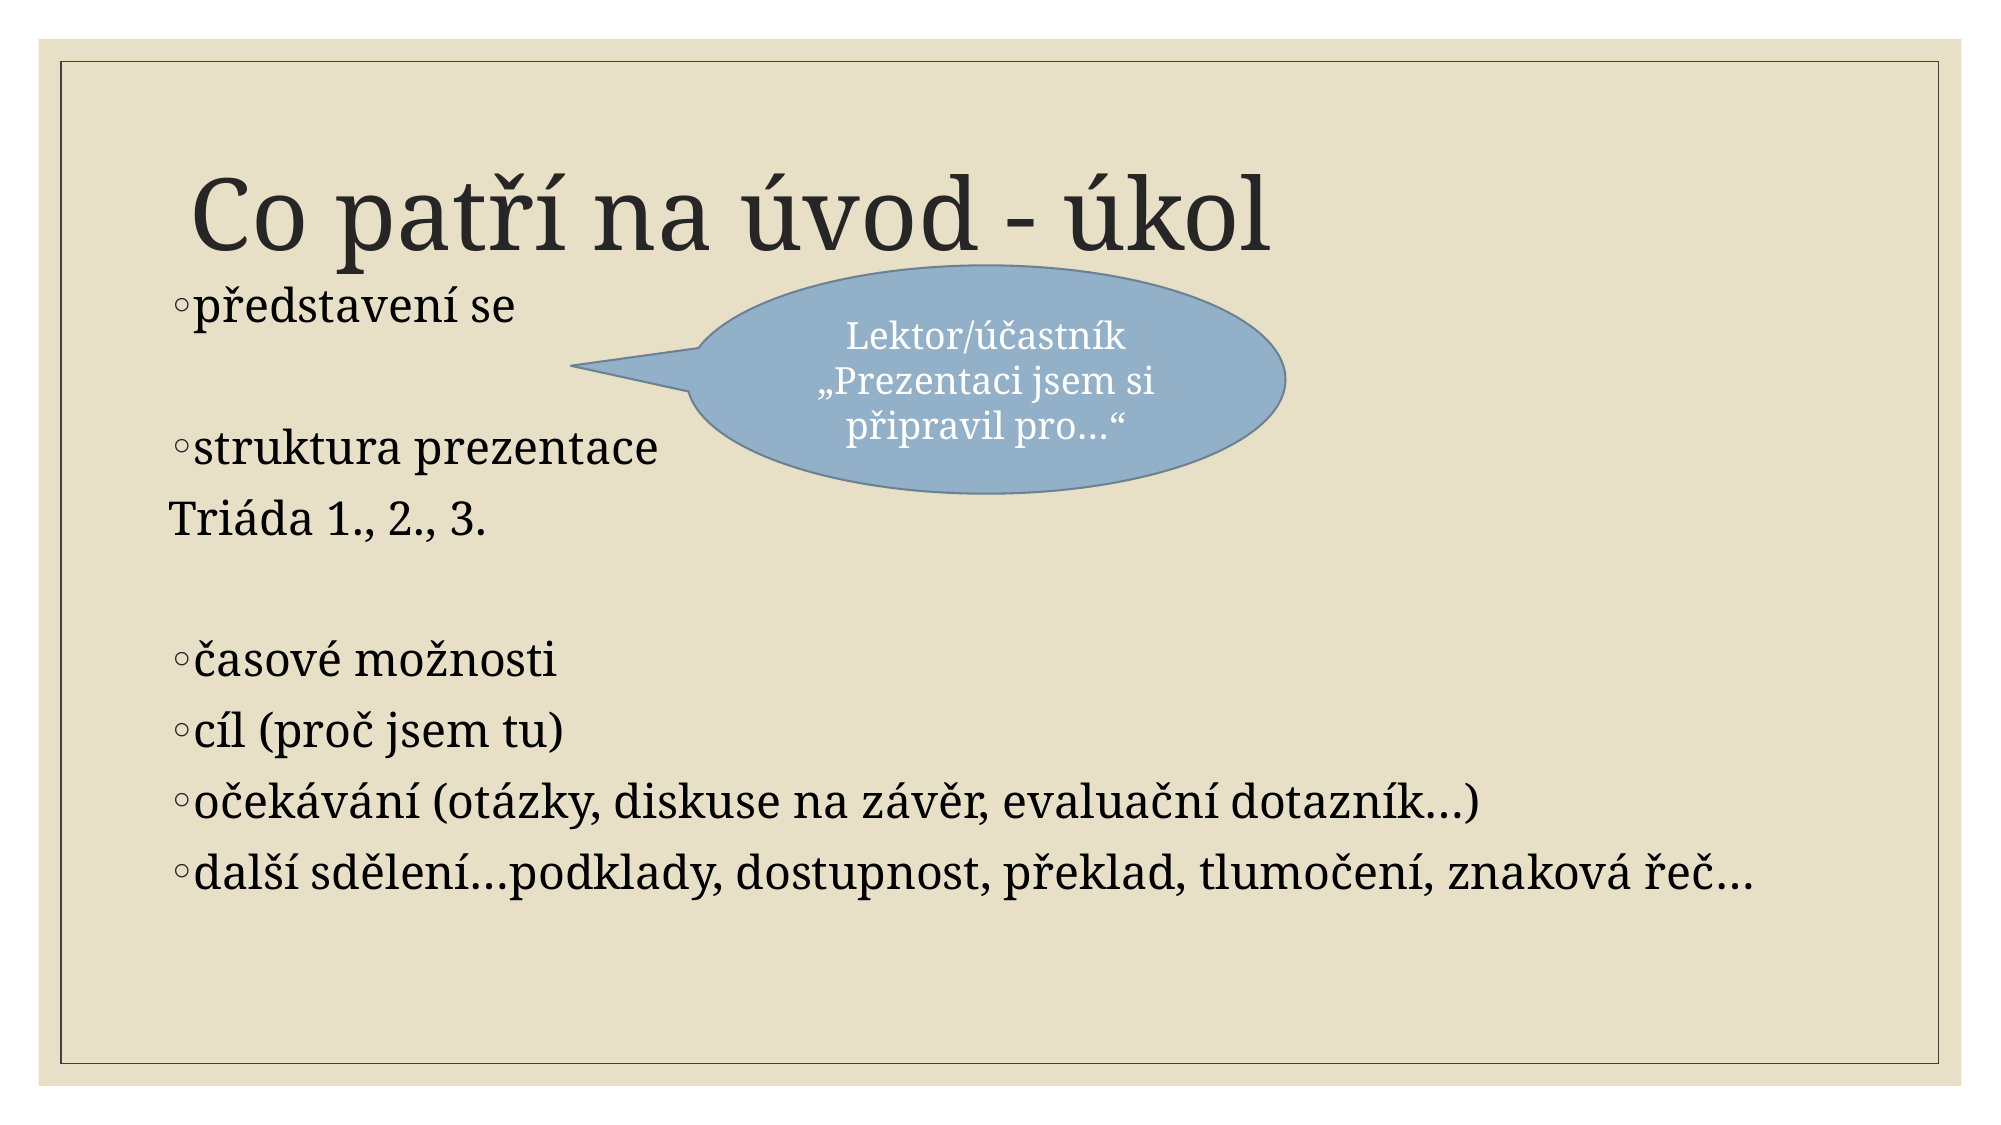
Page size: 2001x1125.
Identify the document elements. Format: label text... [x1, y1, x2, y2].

title Co patří na úvod - úkol [174, 105, 1825, 331]
text_box Lektor/účastník „Prezentaci jsem si připravil pro…“ [569, 264, 1287, 495]
list představení se struktura prezentace Triáda 1., 2., 3. časové možnosti cíl (proč jsem tu) očekávání (otázky, diskuse na závěr, evaluační dotazník…) další sdělení…podklady, dostupnost, překlad, tlumočení, znaková řeč… [153, 268, 1804, 994]
